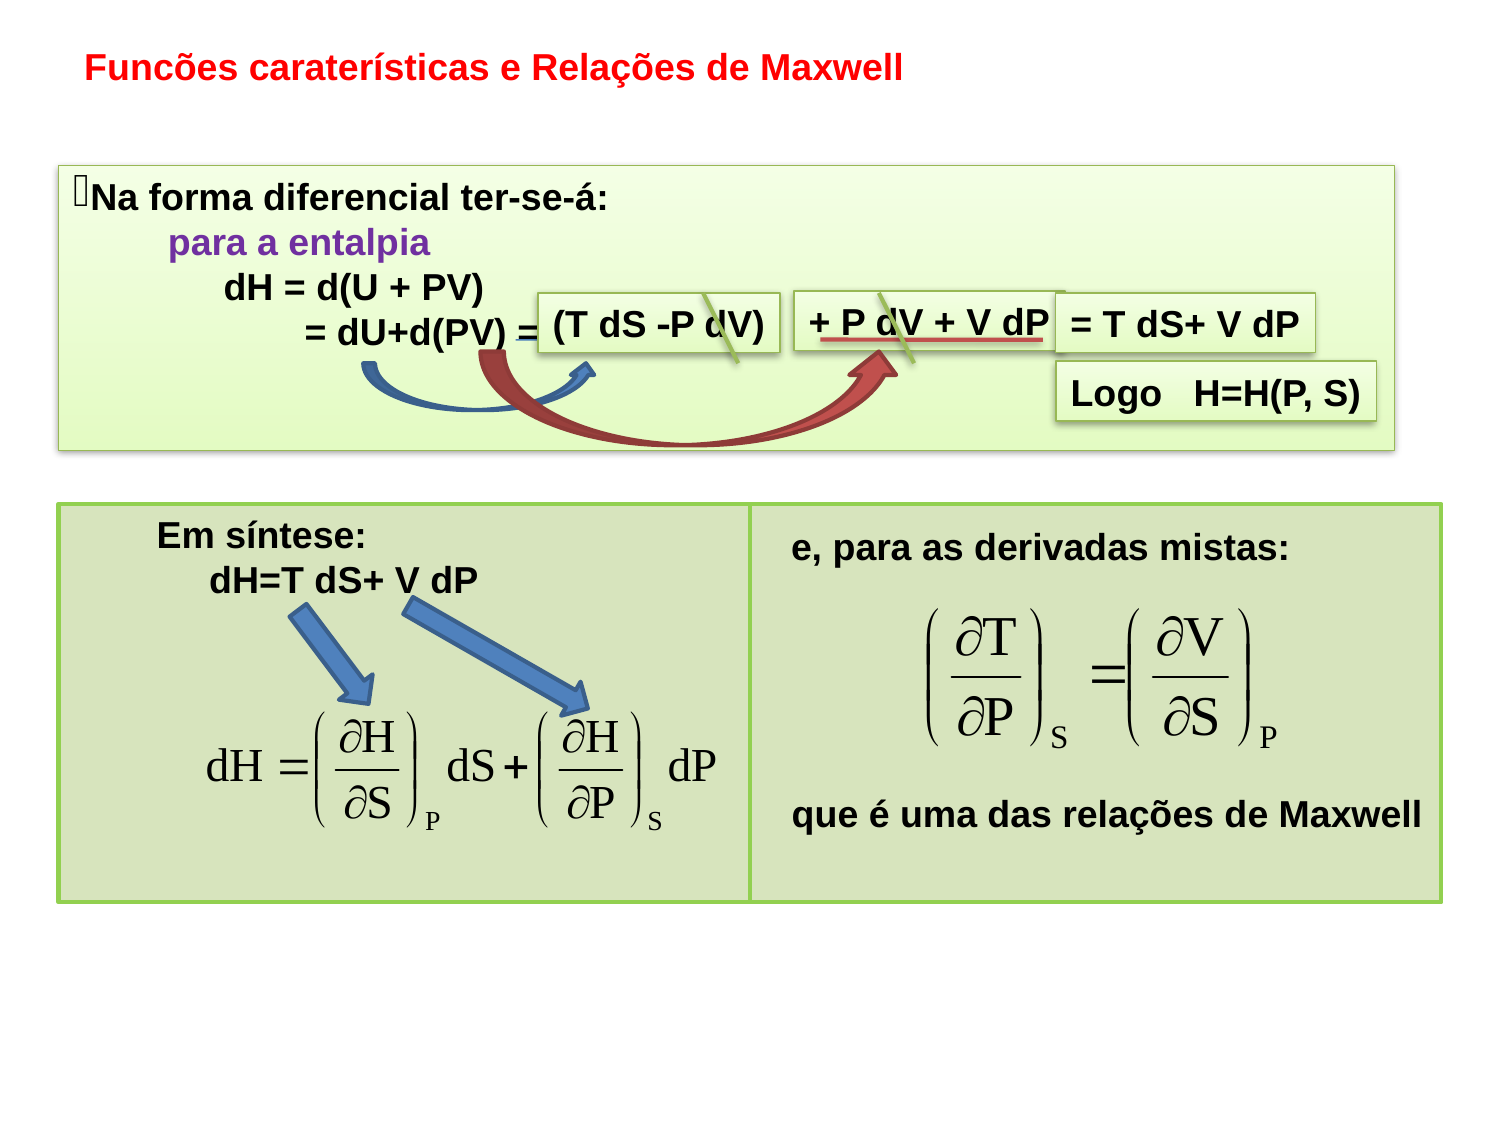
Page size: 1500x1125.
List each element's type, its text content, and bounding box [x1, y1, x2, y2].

text_box (T dS P dV) [537, 346, 685, 353]
text_box [748, 502, 1443, 904]
text_box [401, 595, 588, 701]
text_box [535, 362, 597, 405]
text_box (T dS P dV) [706, 292, 781, 353]
text_box e, para as derivadas mistas: [776, 515, 1306, 576]
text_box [915, 597, 1289, 762]
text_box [861, 310, 932, 346]
text_box que é uma das relações de Maxwell [776, 783, 1438, 843]
text_box [56, 502, 748, 904]
text_box [478, 349, 899, 448]
text_box Na forma diferencial ter-se-á: para a entalpia dH = d(U + PV) = dU+d(PV) = [58, 165, 1395, 451]
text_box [685, 310, 757, 346]
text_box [198, 702, 727, 842]
text_box [361, 361, 517, 413]
text_box Em síntese: dH=T dS+ V dP [141, 503, 494, 609]
text_box (T dS P dV) [537, 292, 702, 339]
text_box [287, 601, 375, 701]
text_box + P dV + V dP [793, 290, 1056, 351]
text_box = T dS+ V dP [1055, 292, 1316, 353]
text_box Funcões caraterísticas e Relações de Maxwell [58, 35, 1372, 141]
text_box Logo H=H(P, S) [1055, 360, 1377, 422]
